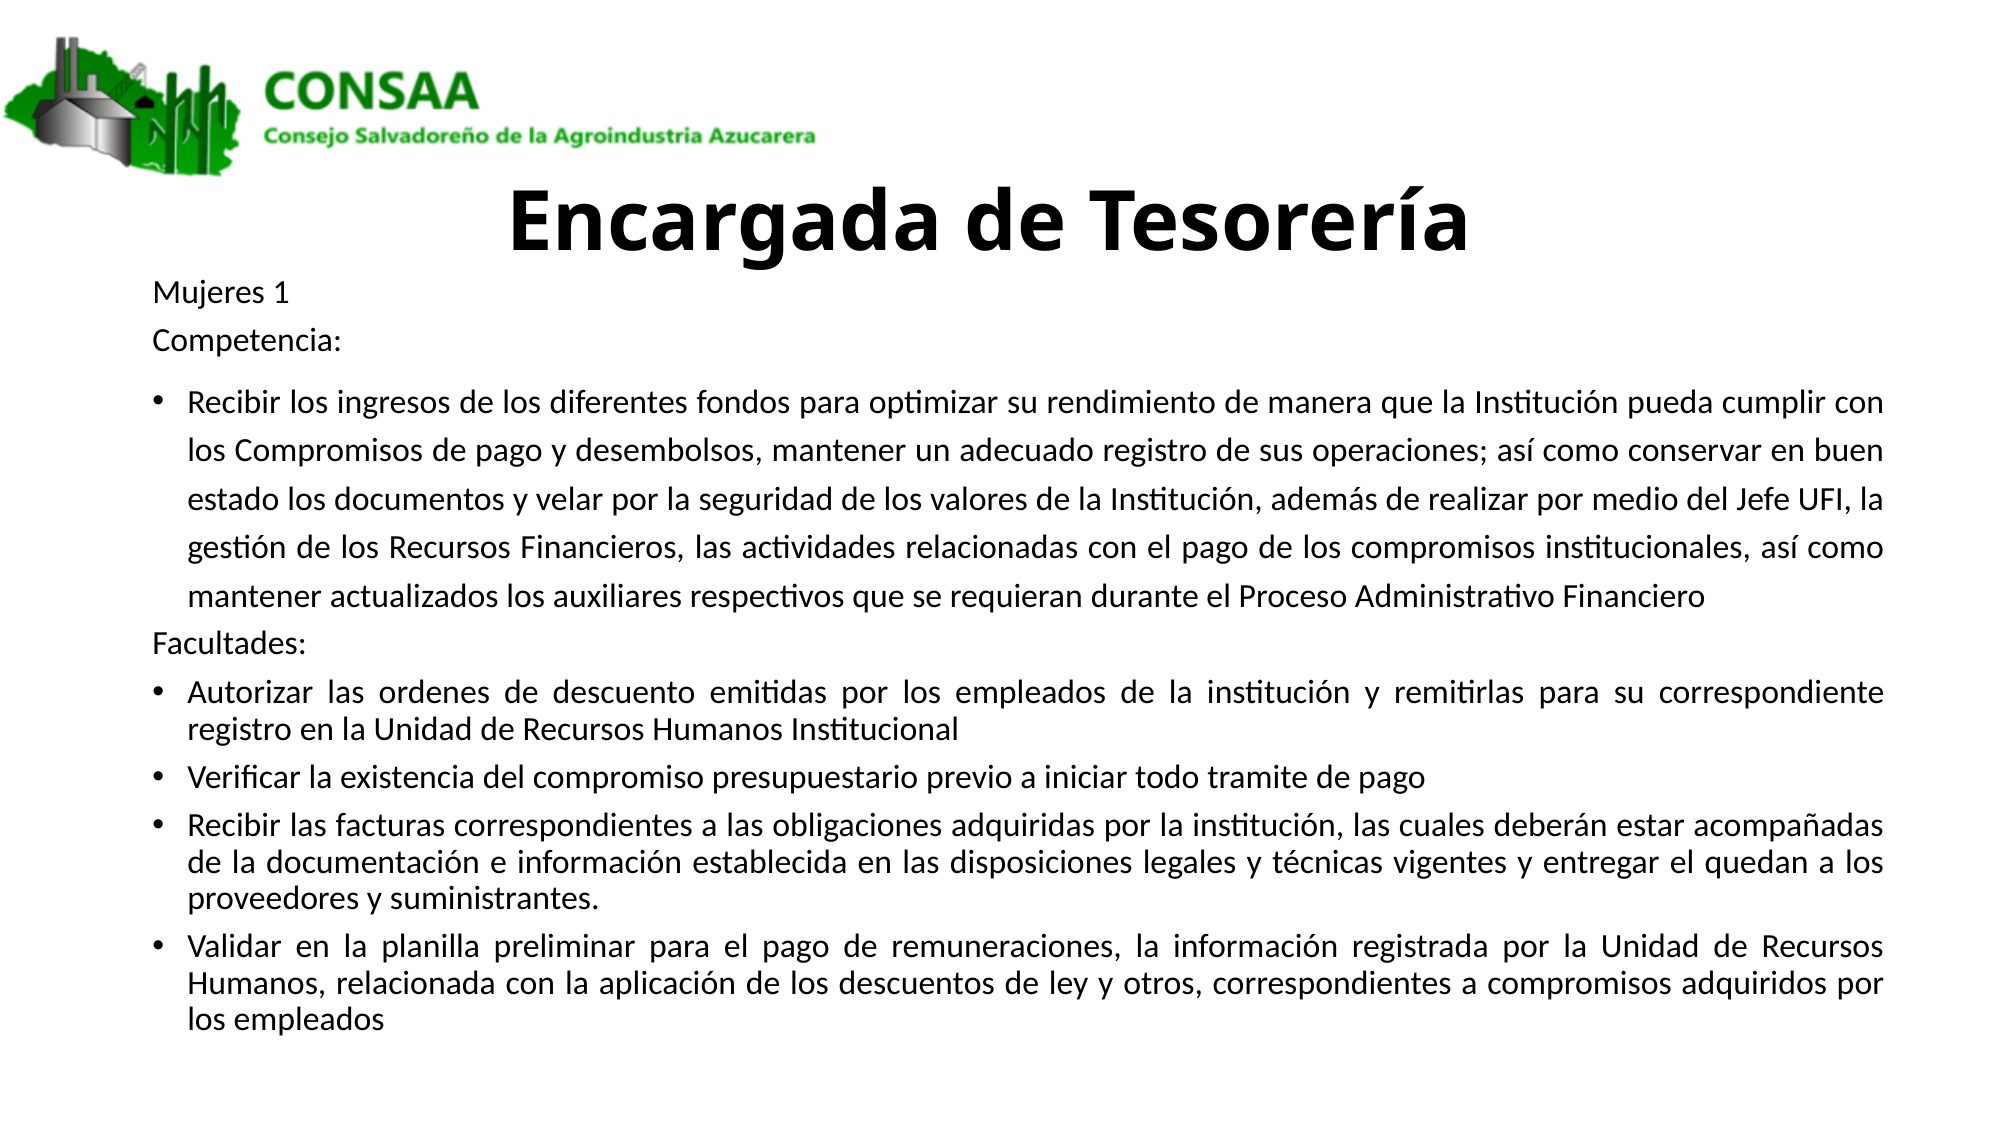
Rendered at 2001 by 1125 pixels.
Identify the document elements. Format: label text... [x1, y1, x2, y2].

list Mujeres 1 Competencia: Recibir los ingresos de los diferentes fondos para optimizar su rendimiento de manera que la Institución pueda cumplir con los Compromisos de pago y desembolsos, mantener un adecuado registro de sus operaciones; así como conservar en buen estado los documentos y velar por la seguridad de los valores de la Institución, además de realizar por medio del Jefe UFI, la gestión de los Recursos Financieros, las actividades relacionadas con el pago de los compromisos institucionales, así como mantener actualizados los auxiliares respectivos que se requieran durante el Proceso Administrativo Financiero Facultades: Autorizar las ordenes de descuento emitidas por los empleados de la institución y remitirlas para su correspondiente registro en la Unidad de Recursos Humanos Institucional Verificar la existencia del compromiso presupuestario previo a iniciar todo tramite de pago Recibir las facturas correspondientes a las obligaciones adquiridas por la institución, las cuales deberán estar acompañadas de la documentación e información establecida en las disposiciones legales y técnicas vigentes y entregar el quedan a los proveedores y suministrantes. Validar en la planilla preliminar para el pago de remuneraciones, la información registrada por la Unidad de Recursos Humanos, relacionada con la aplicación de los descuentos de ley y otros, correspondientes a compromisos adquiridos por los empleados [137, 266, 1900, 1087]
picture [0, 9, 832, 180]
title Encargada de Tesorería [137, 114, 1863, 266]
